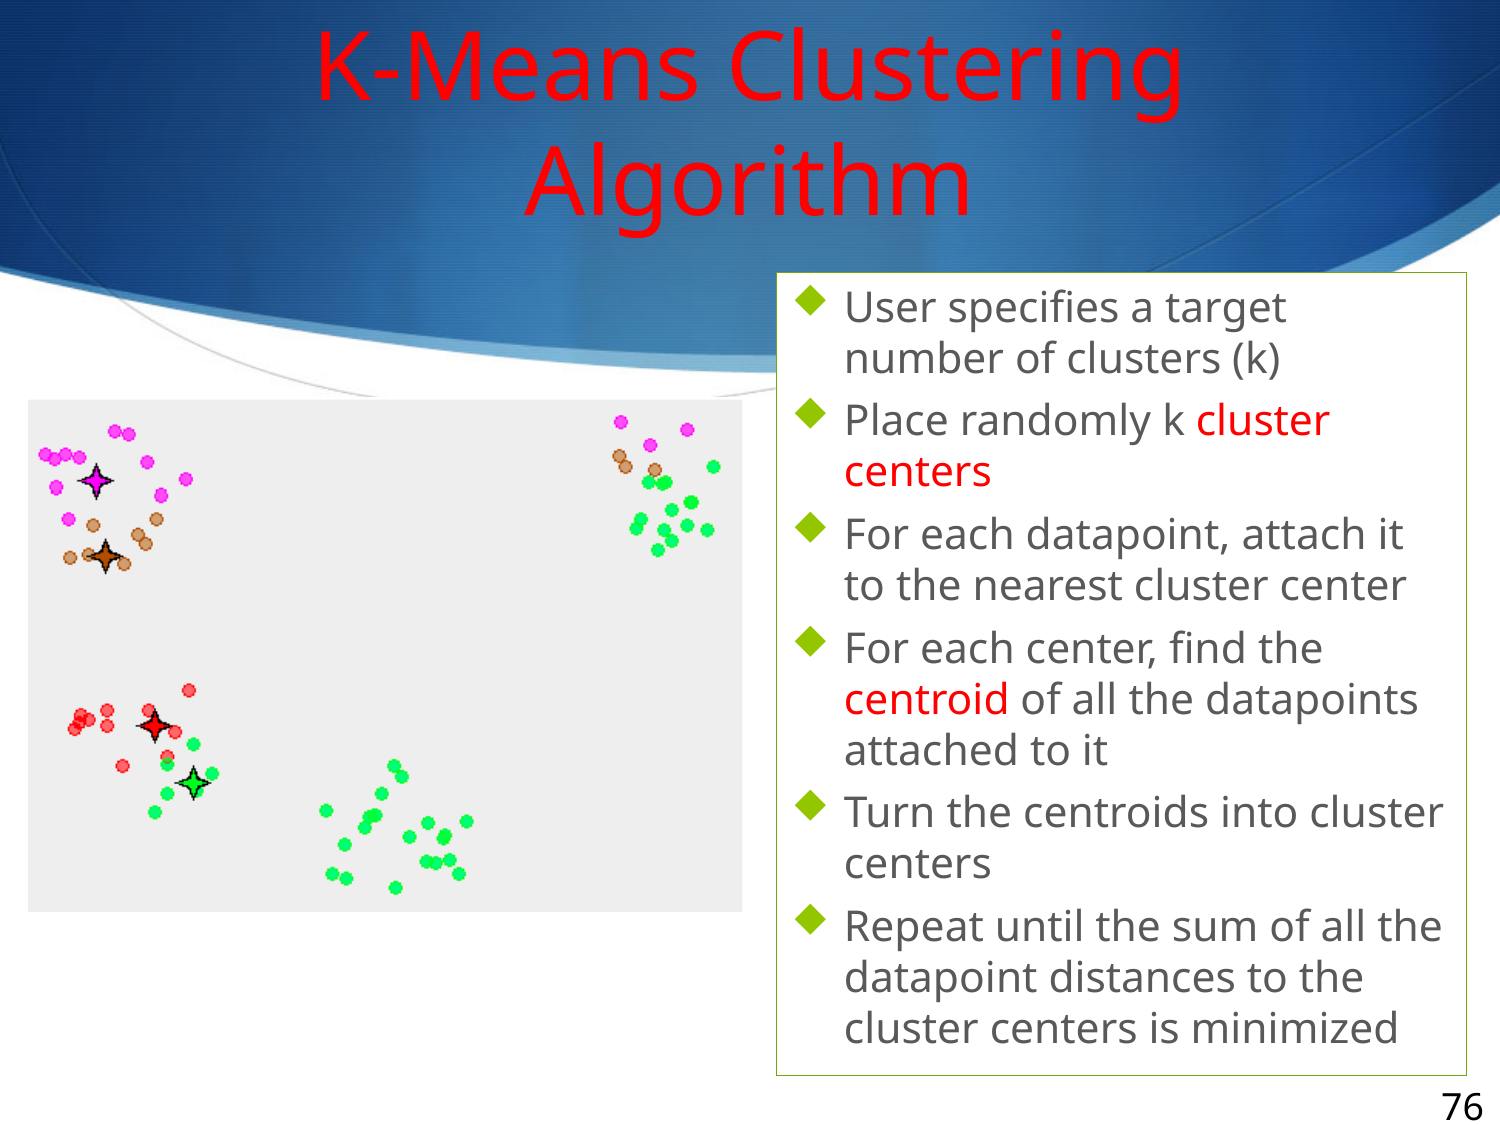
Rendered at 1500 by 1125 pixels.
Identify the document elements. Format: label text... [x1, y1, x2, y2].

slide_number 76 [1426, 1075, 1500, 1125]
title K-Means Clustering Algorithm [75, 45, 1425, 195]
picture [0, 0, 1500, 1125]
list User specifies a target number of clusters (k) Place randomly k cluster centers For each datapoint, attach it to the nearest cluster center For each center, find the centroid of all the datapoints attached to it Turn the centroids into cluster centers Repeat until the sum of all the datapoint distances to the cluster centers is minimized [776, 272, 1467, 1076]
